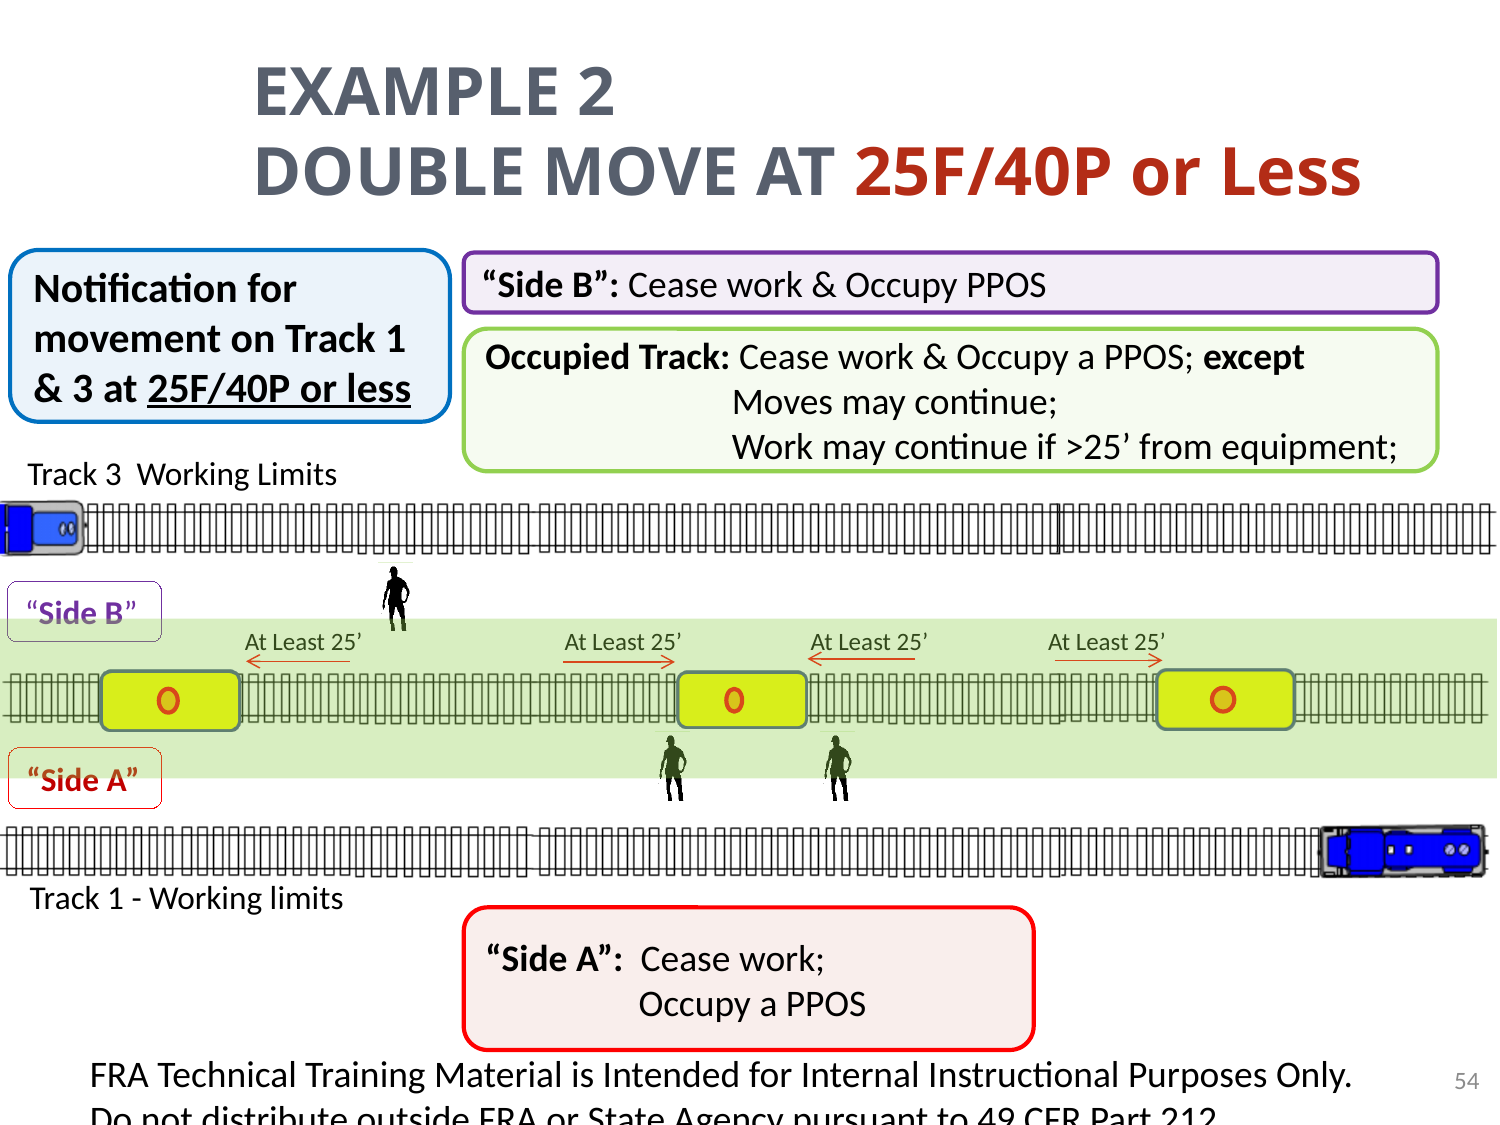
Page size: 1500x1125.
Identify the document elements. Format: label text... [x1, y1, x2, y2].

picture [655, 731, 690, 801]
text_box [0, 616, 1499, 780]
picture [0, 761, 1492, 941]
picture [1, 668, 1492, 732]
picture [0, 476, 1500, 580]
picture [820, 731, 856, 801]
text_box Notification for movement on Track 1 & 3 at 25F/40P or less [8, 247, 453, 424]
title Example 2 Double Move at 25F/40P or Less [237, 24, 1425, 233]
footer FRA Technical Training Material is Intended for Internal Instructional Purposes Only. Do not distribute outside FRA or State Agency pursuant to 49 CFR Part 212. [75, 1042, 1425, 1103]
text_box “Side A” [8, 780, 162, 809]
text_box Track 3 Working Limits [12, 444, 460, 500]
text_box Occupied Track: Cease work & Occupy a PPOS; except Moves may continue; Work may continue if >25’ from equipment; [461, 326, 1440, 474]
text_box “Side B” [7, 581, 162, 616]
text_box “Side A”: Cease work; Occupy a PPOS [461, 905, 1036, 1053]
slide_number 54 [1412, 1050, 1495, 1110]
text_box “Side B”: Cease work & Occupy PPOS [461, 250, 1440, 315]
text_box Track 1 - Working limits [14, 888, 396, 925]
picture [378, 562, 413, 632]
